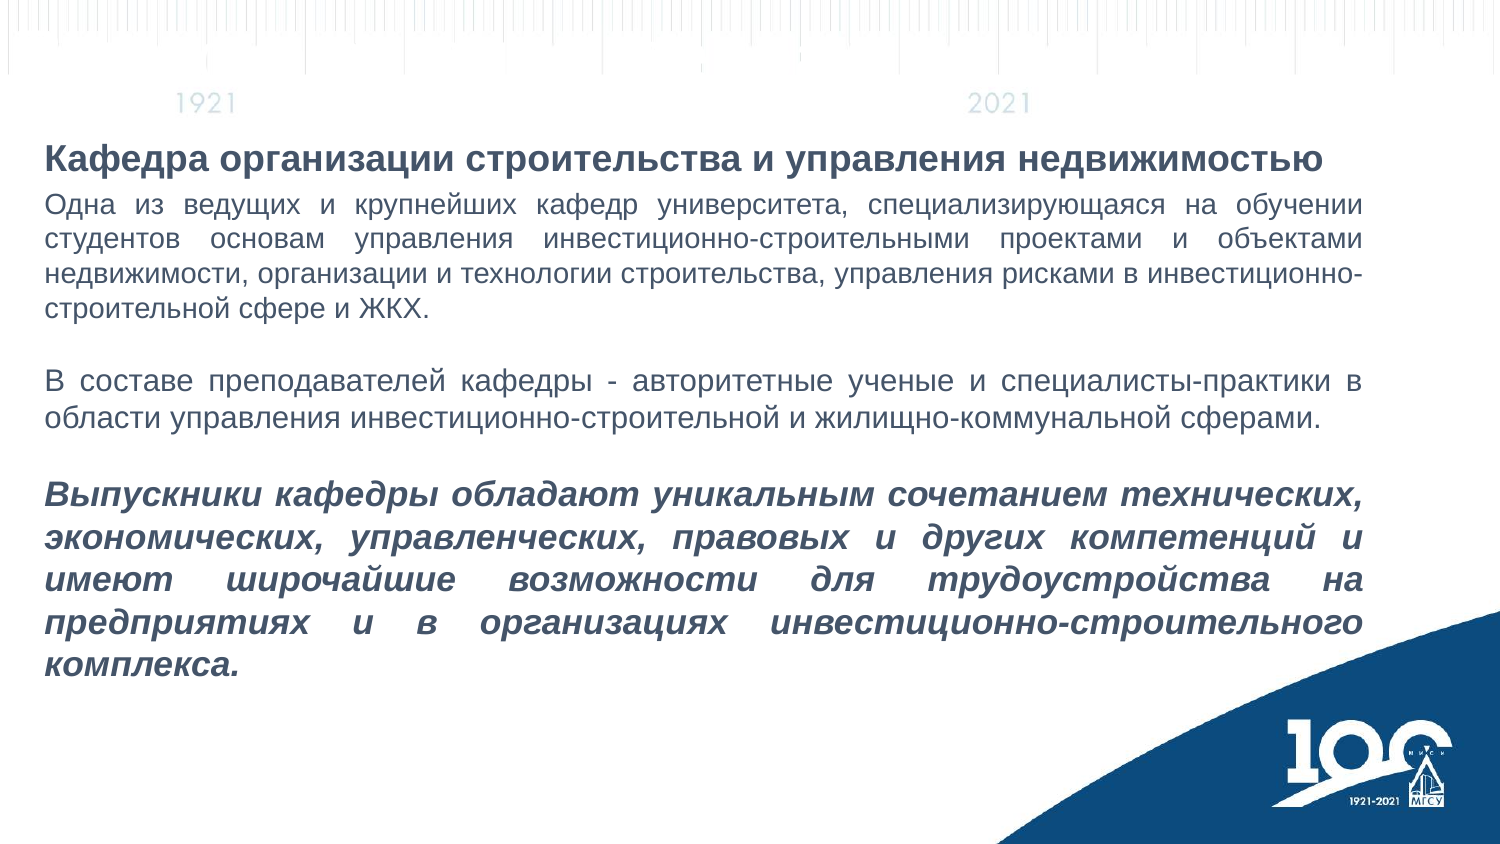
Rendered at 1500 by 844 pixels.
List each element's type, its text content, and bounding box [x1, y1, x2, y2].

title Выпускающая кафедра [0, 0, 1350, 141]
list Кафедра организации строительства и управления недвижимостью Одна из ведущих и крупнейших кафедр университета, специализирующаяся на обучении студентов основам управления инвестиционно-строительными проектами и объектами недвижимости, организации и технологии строительства, управления рисками в инвестиционно-строительной сфере и ЖКХ. В составе преподавателей кафедры - авторитетные ученые и специалисты-практики в области управления инвестиционно-строительной и жилищно-коммунальной сферами. Выпускники кафедры обладают уникальным сочетанием технических, экономических, управленческих, правовых и других компетенций и имеют широчайшие возможности для трудоустройства на предприятиях и в организациях инвестиционно-строительного комплекса. [29, 126, 1380, 777]
picture [0, 0, 1500, 844]
